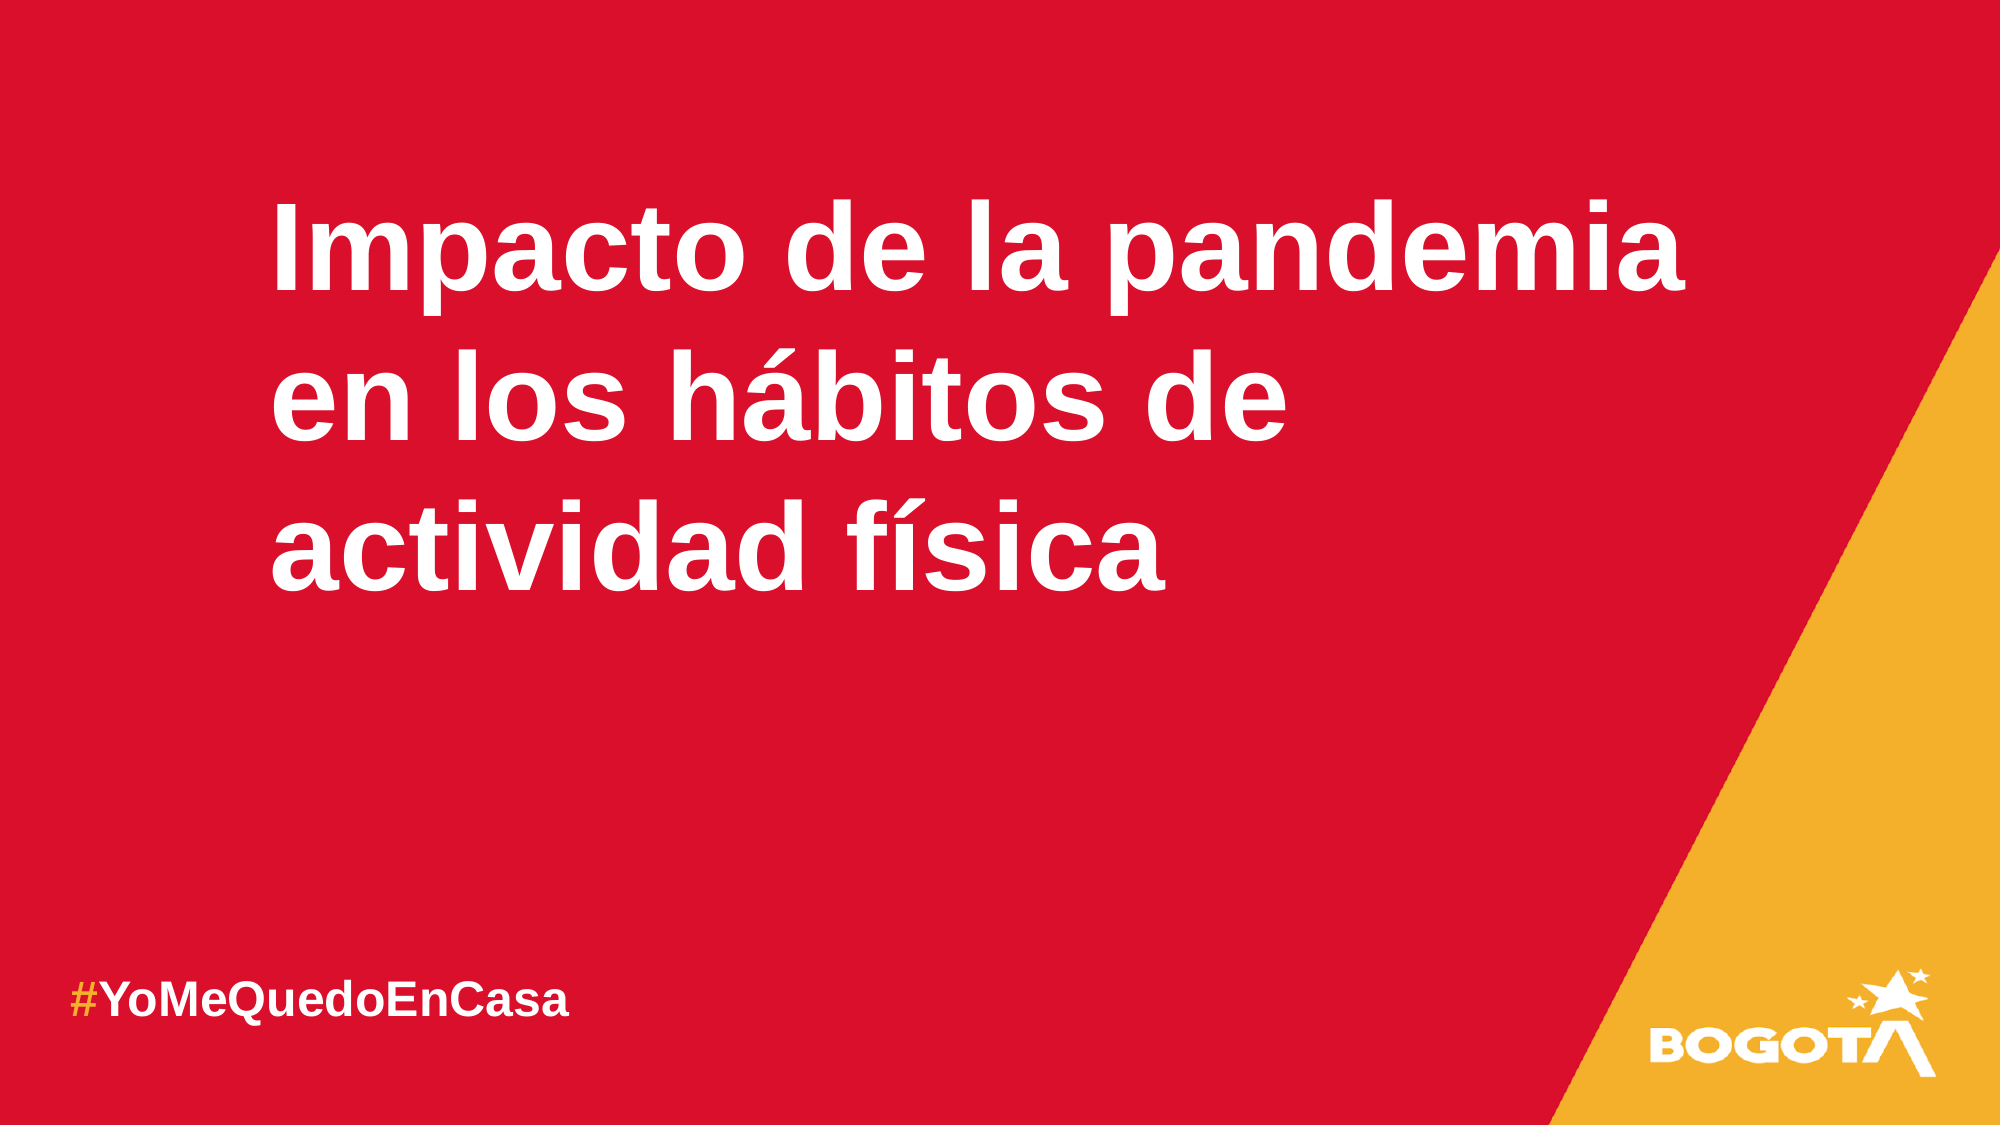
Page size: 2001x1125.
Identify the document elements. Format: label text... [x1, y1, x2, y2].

text_box #YoMeQuedoEnCasa [55, 958, 615, 1034]
picture [0, 0, 2000, 1125]
text_box Impacto de la pandemia en los hábitos de actividad física [254, 157, 1810, 623]
